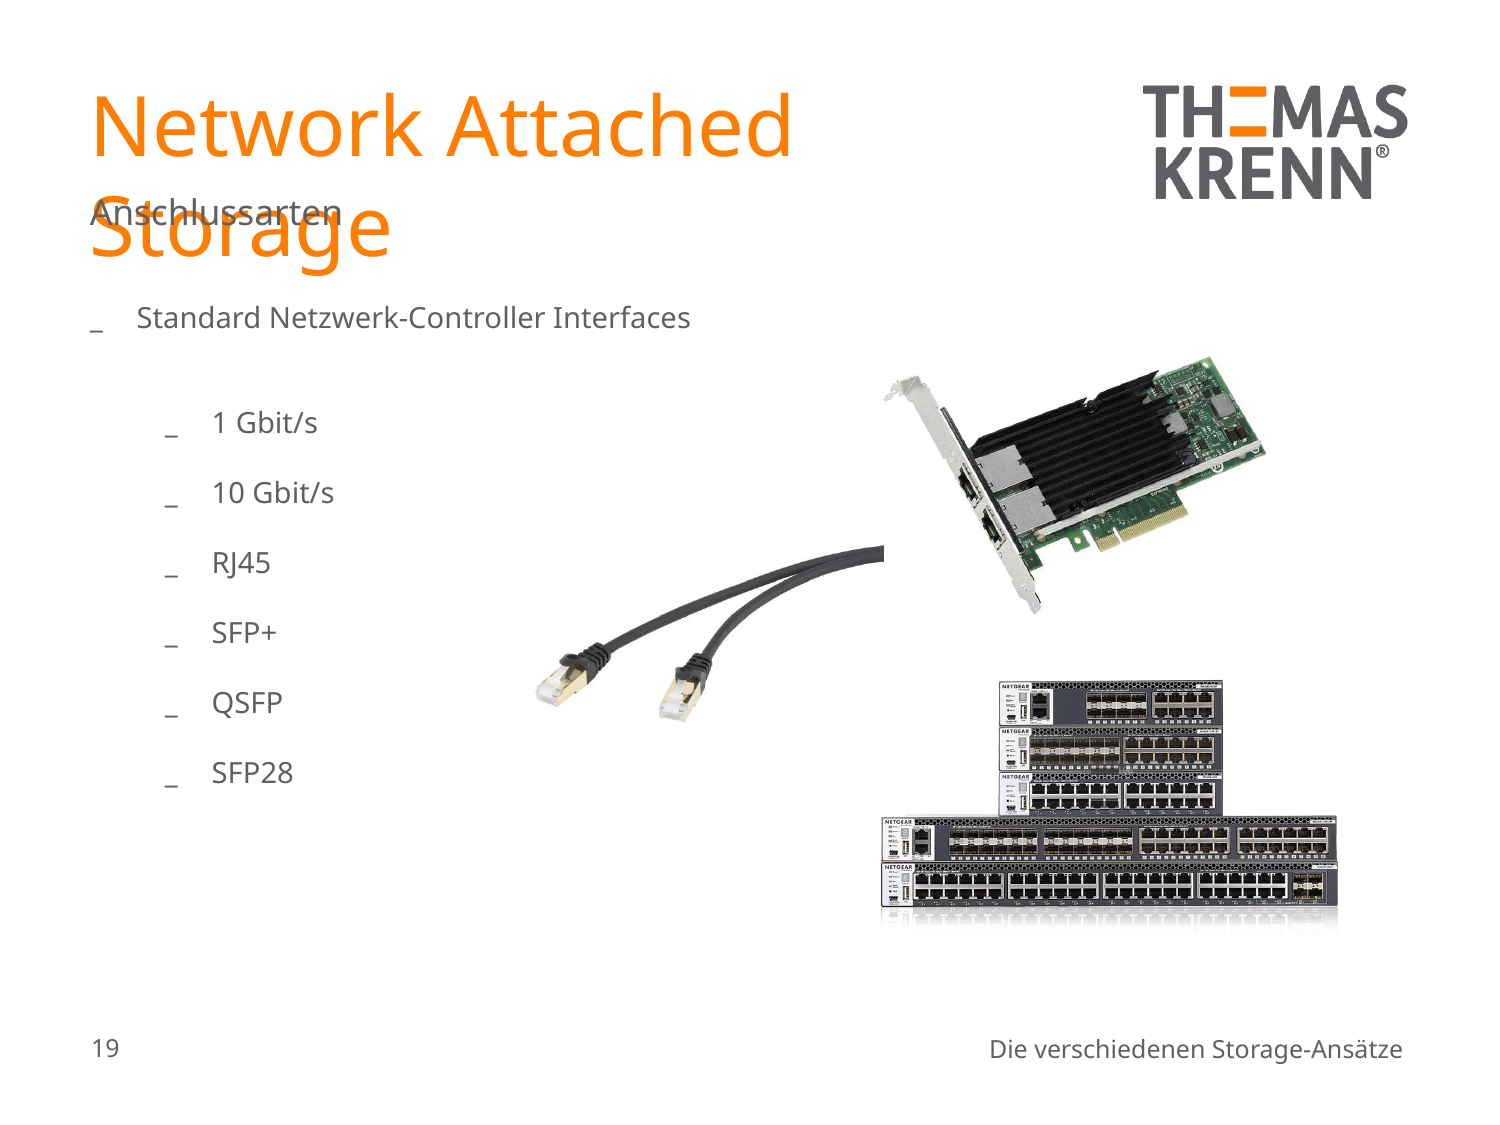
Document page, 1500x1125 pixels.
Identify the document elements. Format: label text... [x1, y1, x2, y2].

picture [1116, 43, 1433, 240]
text_box Standard Netzwerk-Controller Interfaces 1 Gbit/s 10 Gbit/s RJ45 SFP+ QSFP SFP28 [75, 292, 745, 797]
text_box Die verschiedenen Storage-Ansätze [744, 1026, 1419, 1072]
picture [535, 356, 1419, 1027]
text_box Network Attached Storage [75, 66, 1104, 182]
text_box Anschlussarten [75, 182, 1104, 240]
text_box Network Attached Storage [75, 240, 1104, 281]
